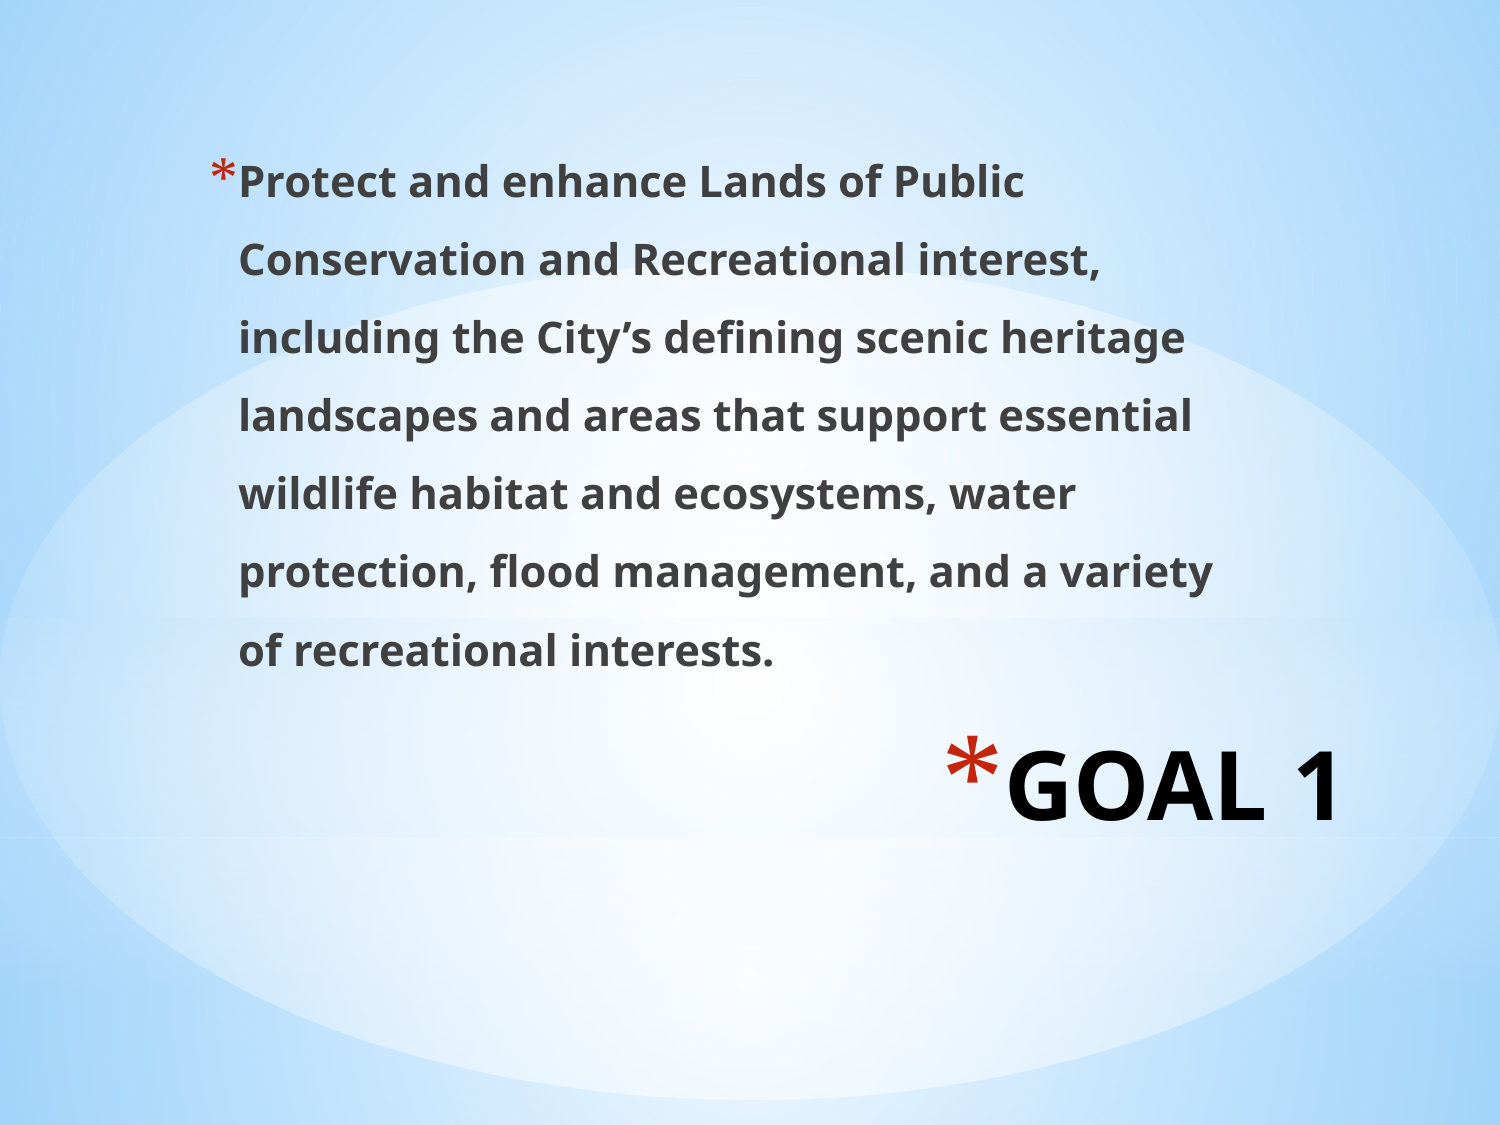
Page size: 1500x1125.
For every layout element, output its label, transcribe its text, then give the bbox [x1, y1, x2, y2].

title GOAL 1 [294, 717, 1363, 905]
list Protect and enhance Lands of Public Conservation and Recreational interest, including the City’s defining scenic heritage landscapes and areas that support essential wildlife habitat and ecosystems, water protection, flood management, and a variety of recreational interests. [187, 120, 1238, 690]
